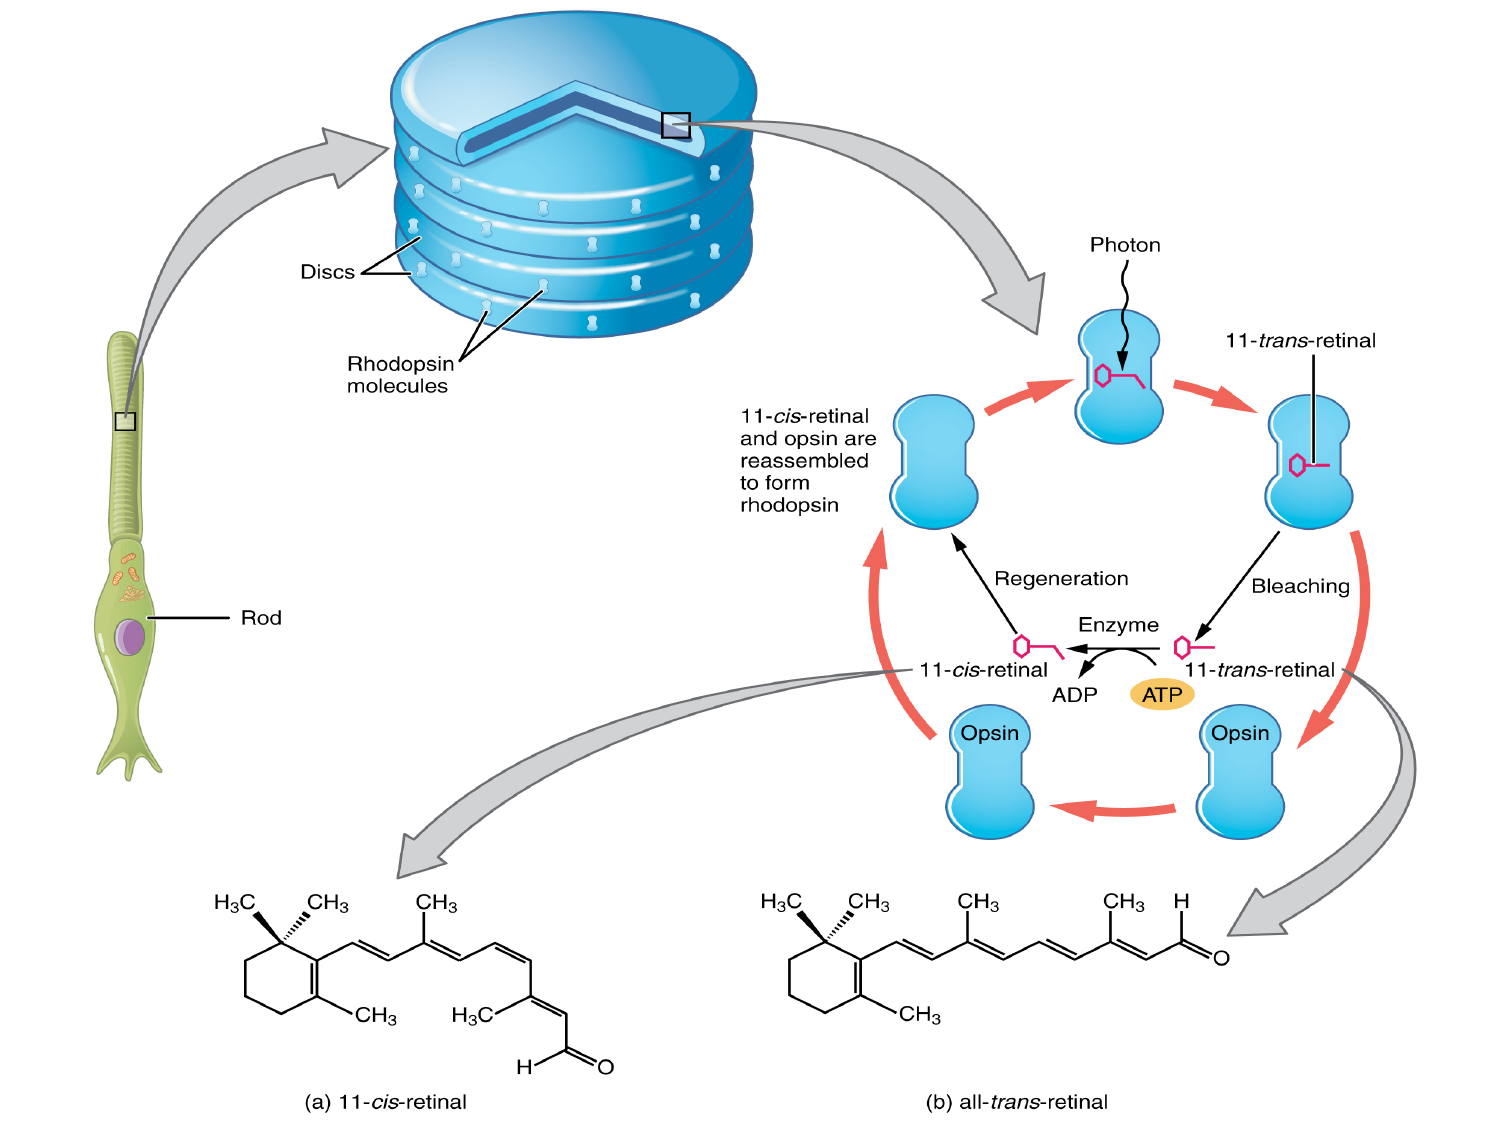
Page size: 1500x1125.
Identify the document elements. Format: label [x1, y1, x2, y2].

picture [78, 0, 1427, 1125]
